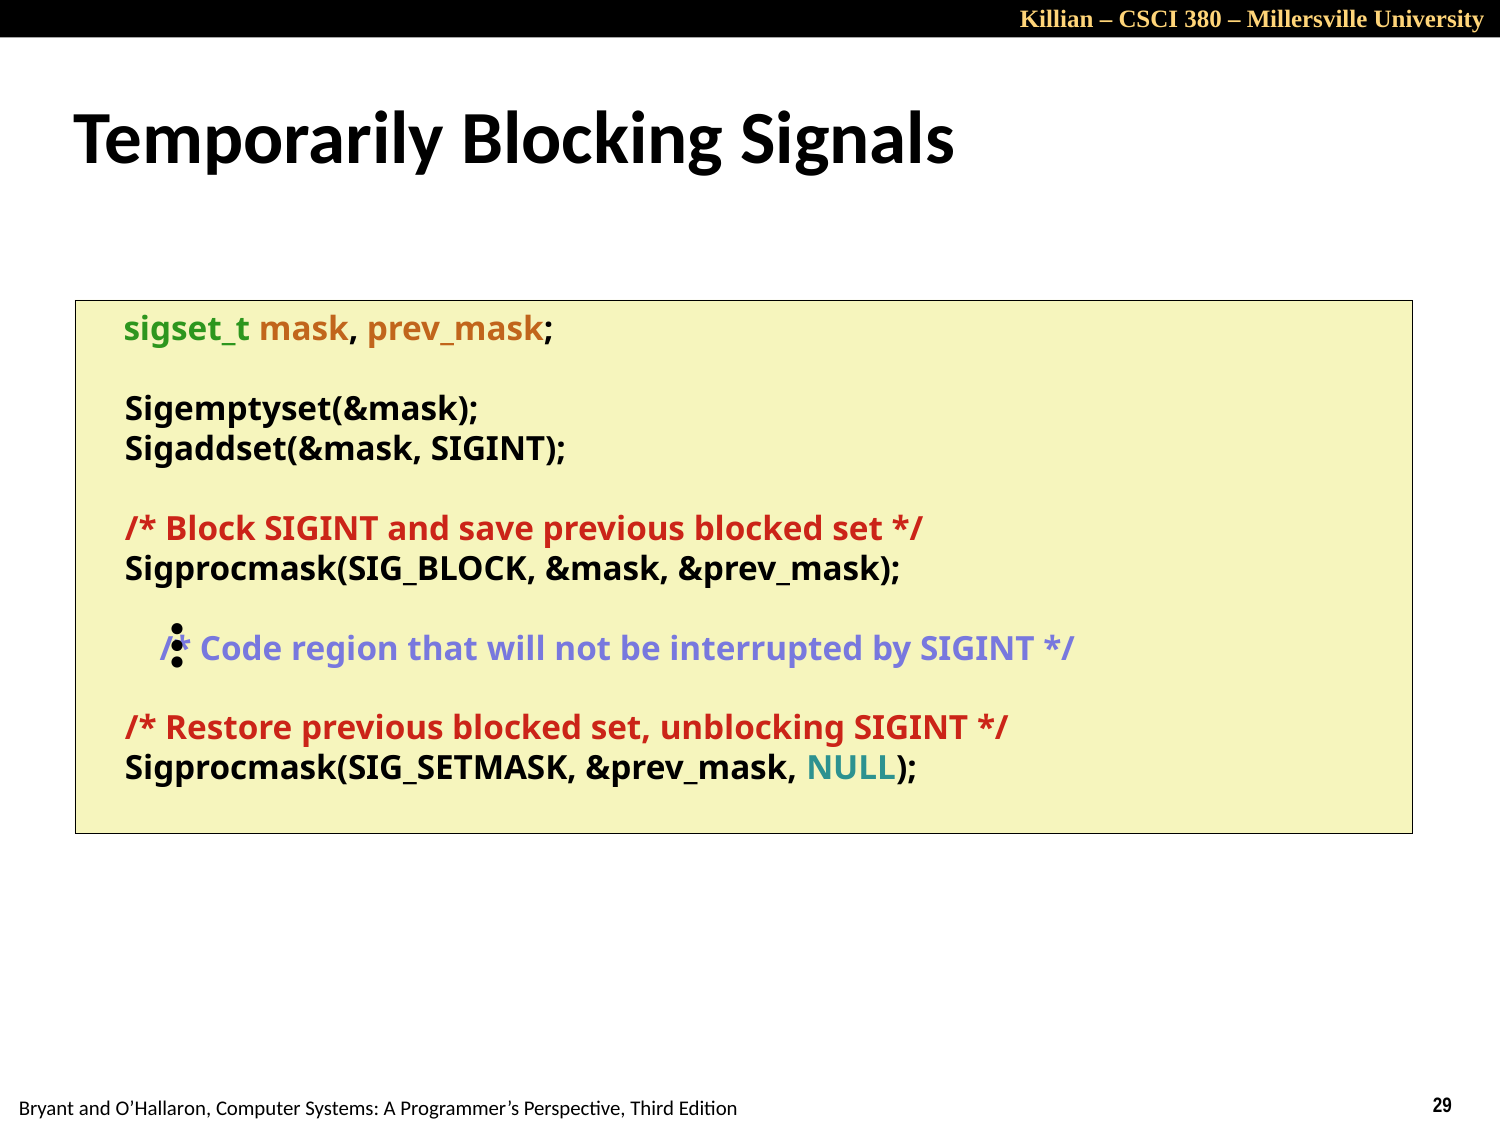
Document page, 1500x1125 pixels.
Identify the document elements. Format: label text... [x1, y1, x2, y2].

title Temporarily Blocking Signals [58, 71, 1063, 197]
text_box … [99, 550, 205, 688]
text_box sigset_t mask, prev_mask; Sigemptyset(&mask); Sigaddset(&mask, SIGINT); /* Block SIGINT and save previous blocked set */ Sigprocmask(SIG_BLOCK, &mask, &prev_mask); /* Code region that will not be interrupted by SIGINT */ /* Restore previous blocked set, unblocking SIGINT */ Sigprocmask(SIG_SETMASK, &prev_mask, NULL); [74, 299, 1413, 834]
